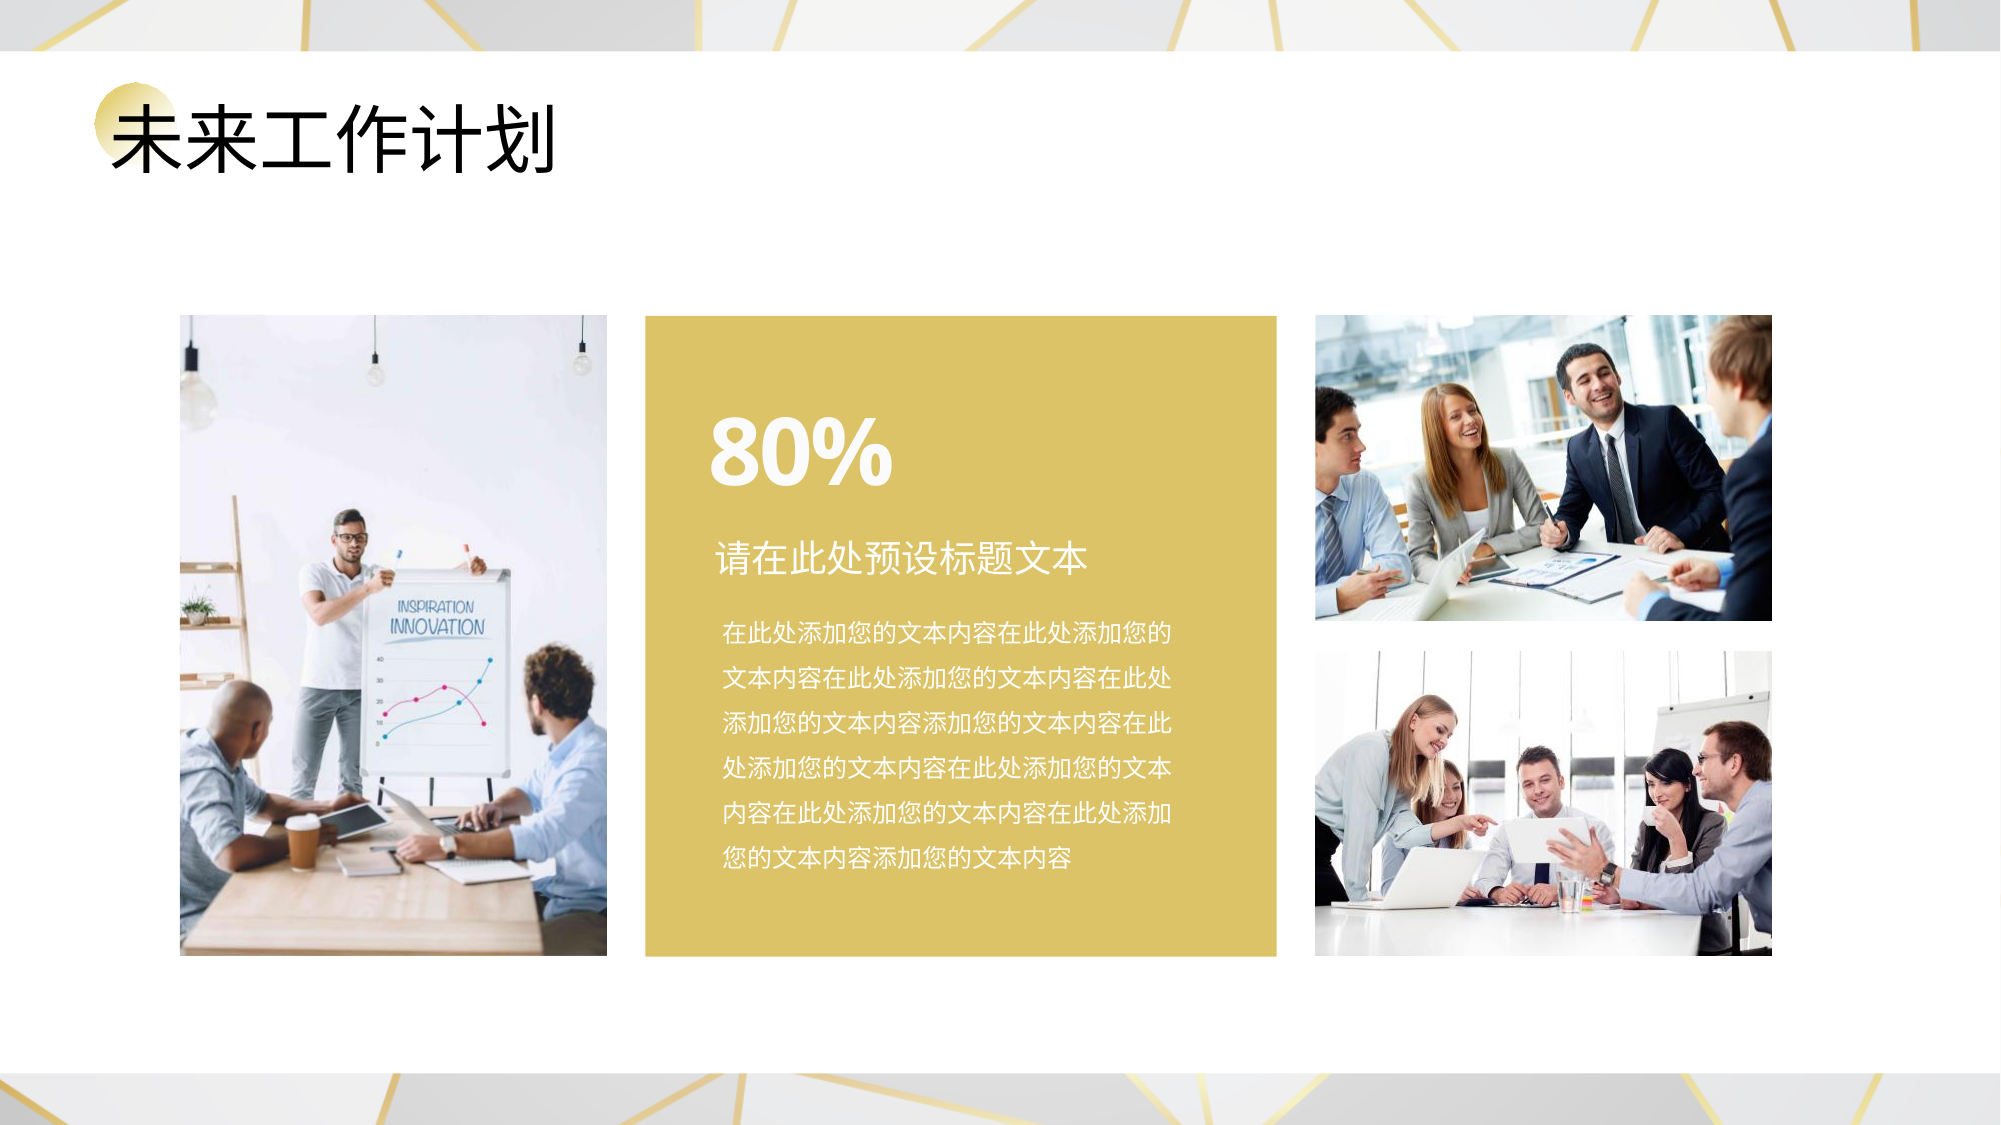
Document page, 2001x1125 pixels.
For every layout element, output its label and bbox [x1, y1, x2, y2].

text_box [645, 315, 1277, 957]
picture [179, 315, 607, 956]
picture [1315, 650, 1772, 956]
picture [1315, 315, 1772, 621]
